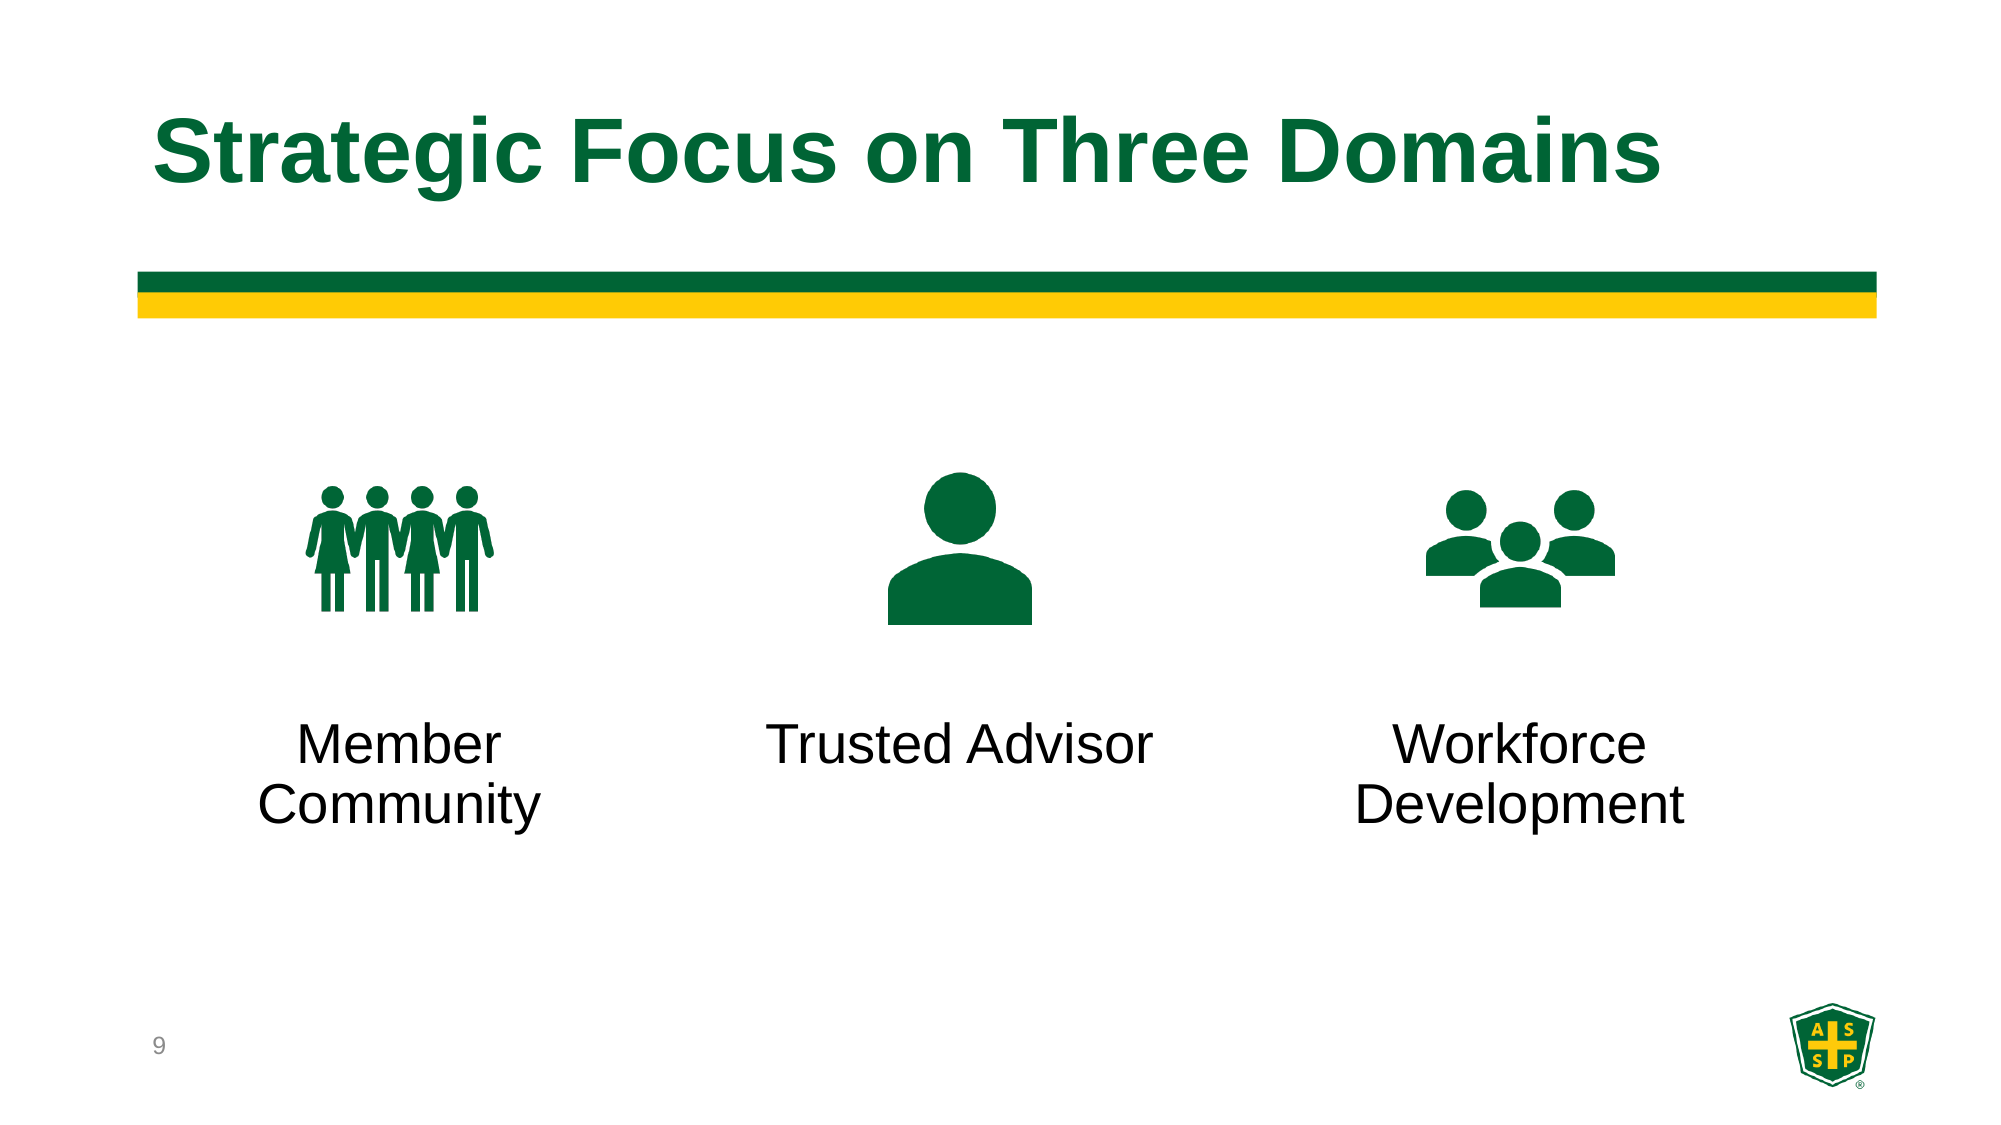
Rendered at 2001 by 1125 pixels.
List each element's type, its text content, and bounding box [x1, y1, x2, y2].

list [86, 340, 1834, 934]
slide_number 9 [137, 1014, 588, 1075]
title Strategic Focus on Three Domains [137, 70, 1863, 210]
